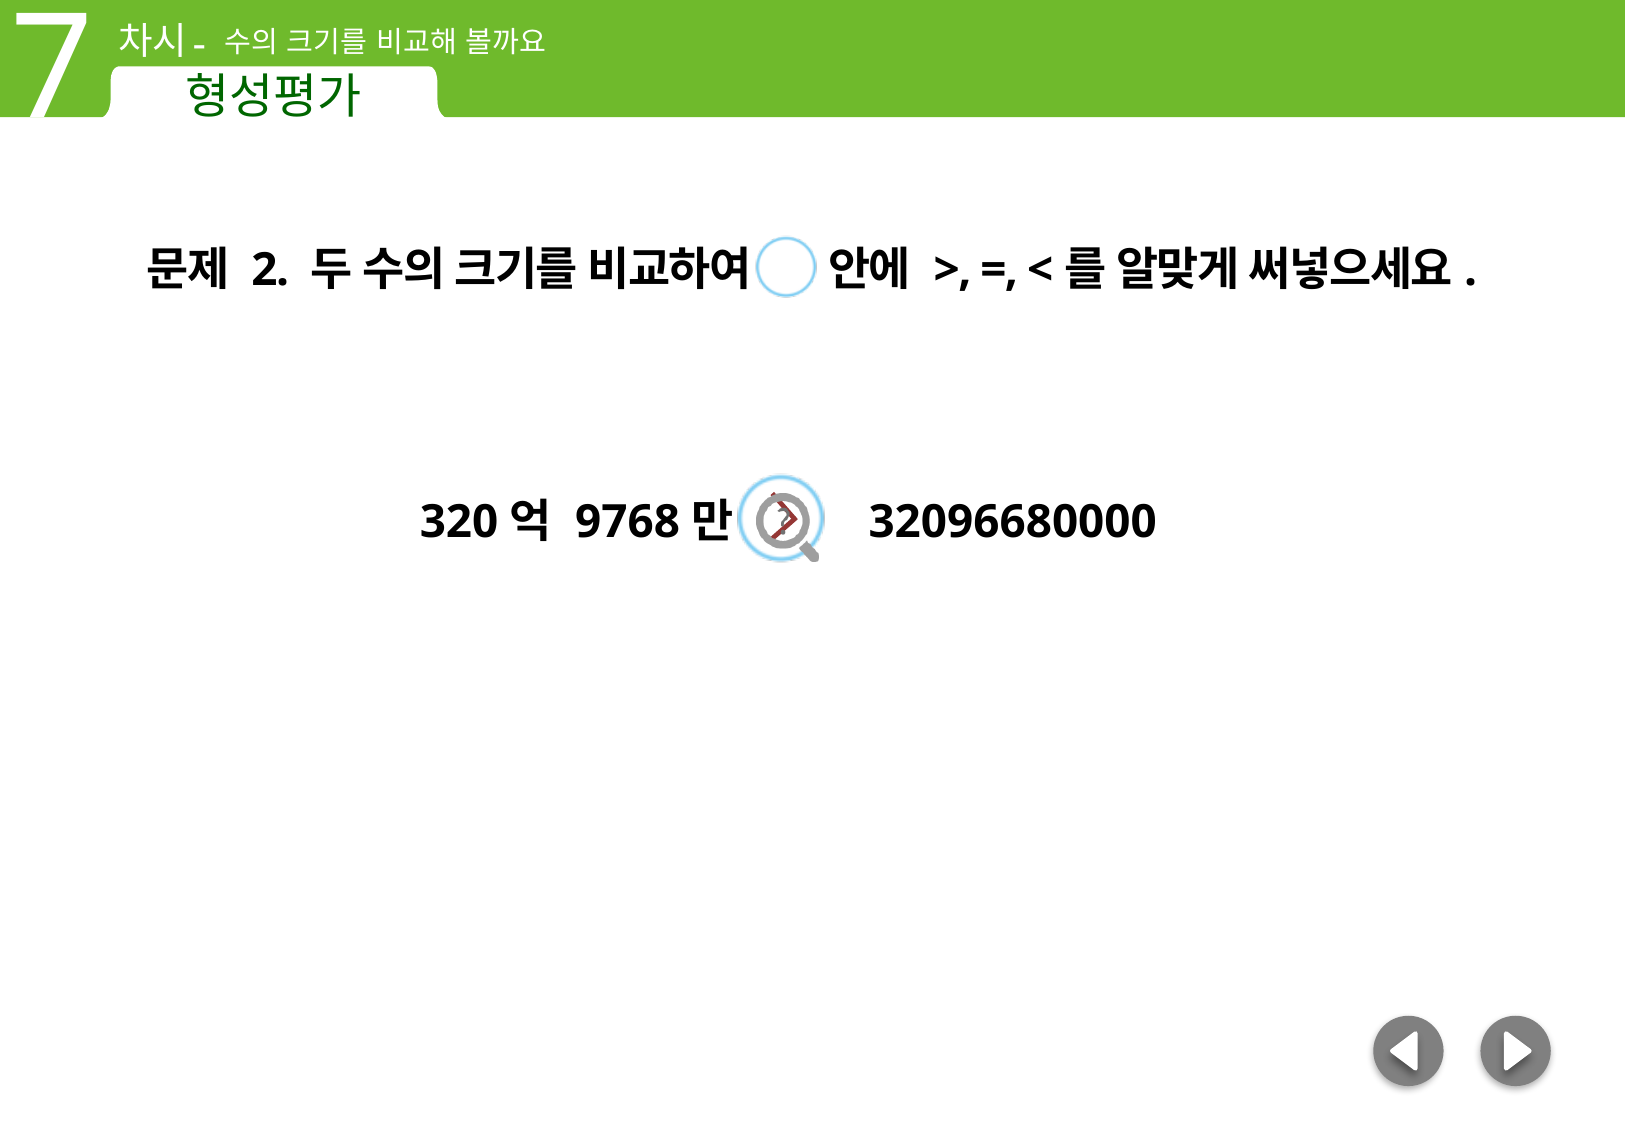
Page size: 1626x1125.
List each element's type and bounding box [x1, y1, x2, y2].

text_box [1373, 1015, 1444, 1087]
picture [756, 493, 819, 563]
text_box [1480, 1015, 1551, 1087]
text_box [131, 207, 1487, 318]
text_box [404, 433, 1250, 591]
